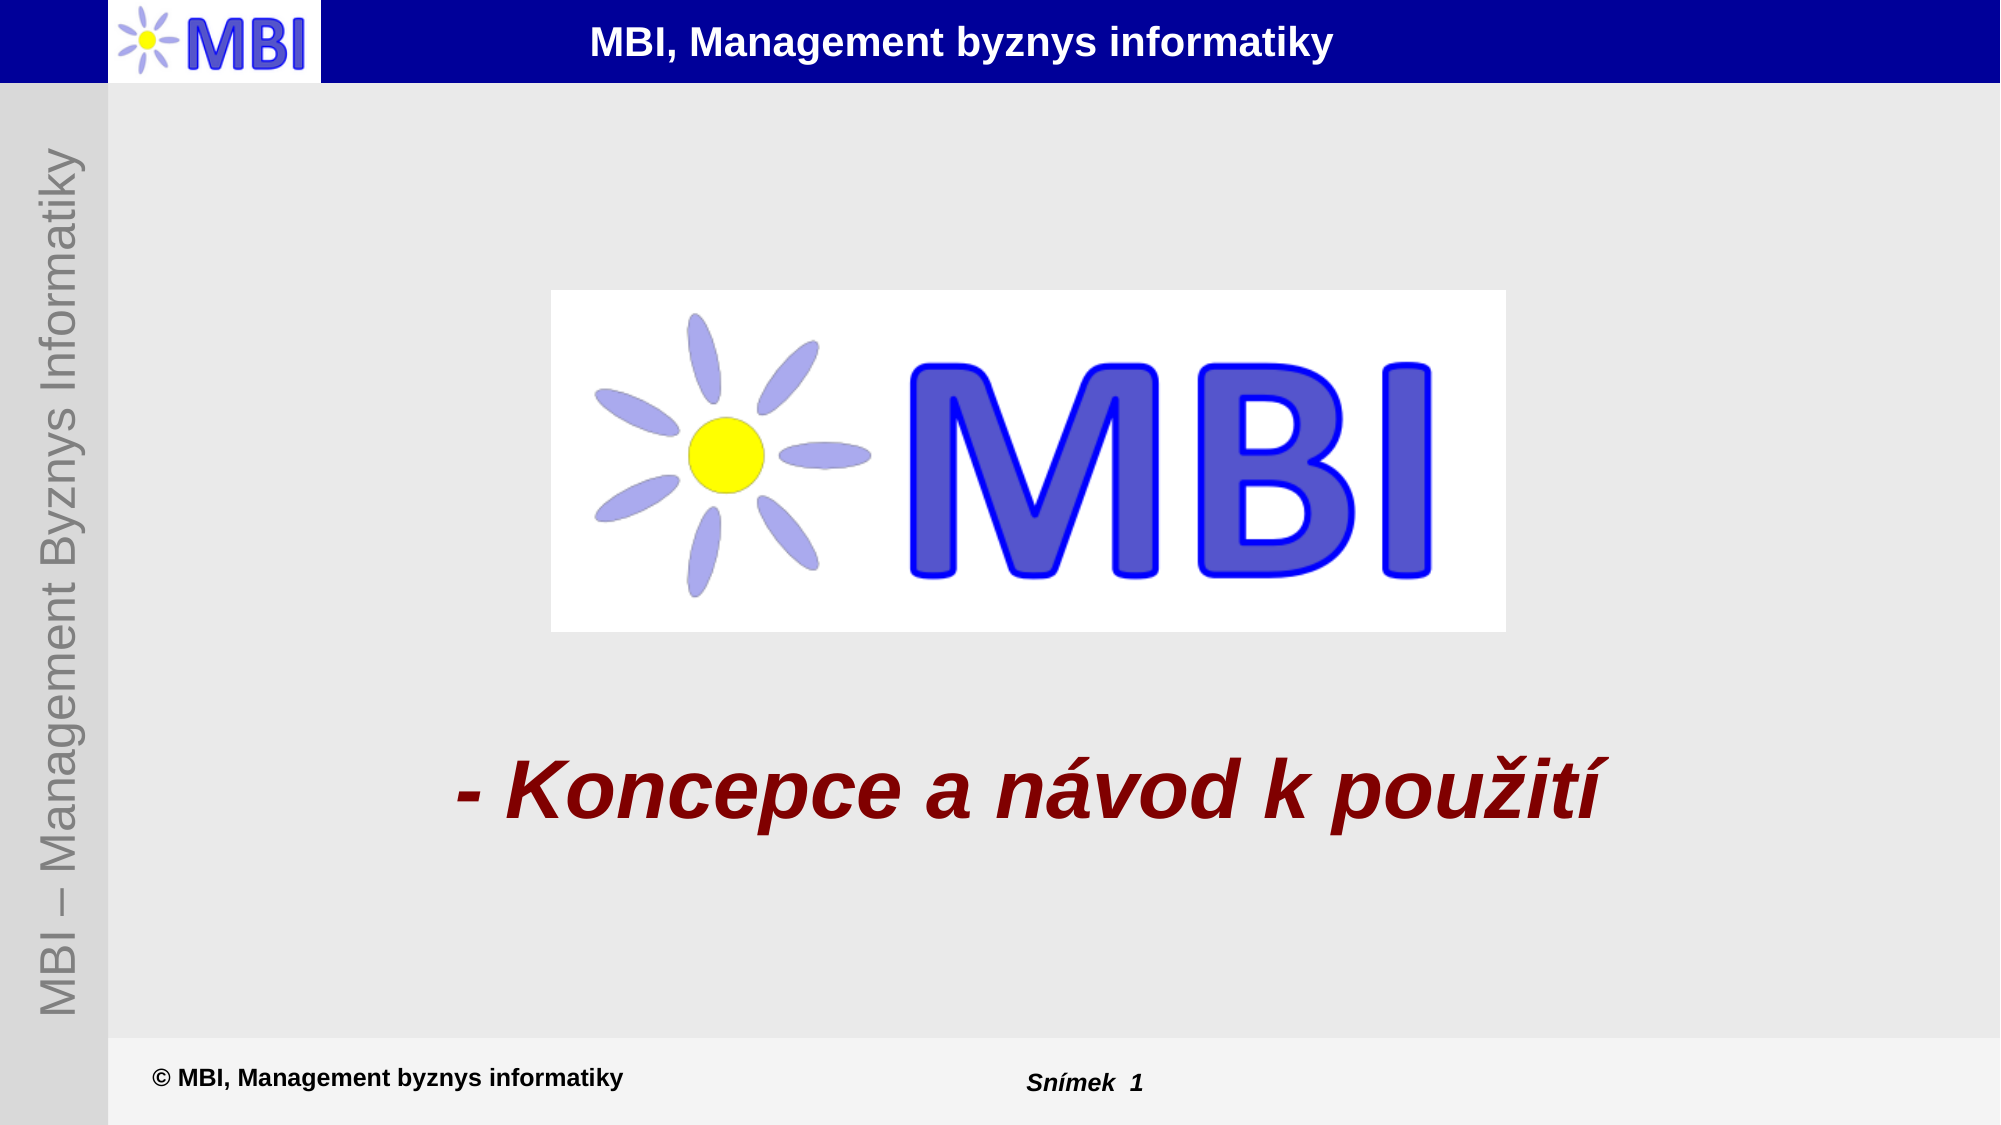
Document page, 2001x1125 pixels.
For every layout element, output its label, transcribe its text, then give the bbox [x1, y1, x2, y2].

title MBI, Management byznys informatiky [574, 7, 1686, 108]
text_box © MBI, Management byznys informatiky [137, 1053, 776, 1099]
picture [108, 0, 321, 83]
list - Koncepce a návod k použití [367, 727, 1690, 894]
picture [550, 290, 1506, 632]
